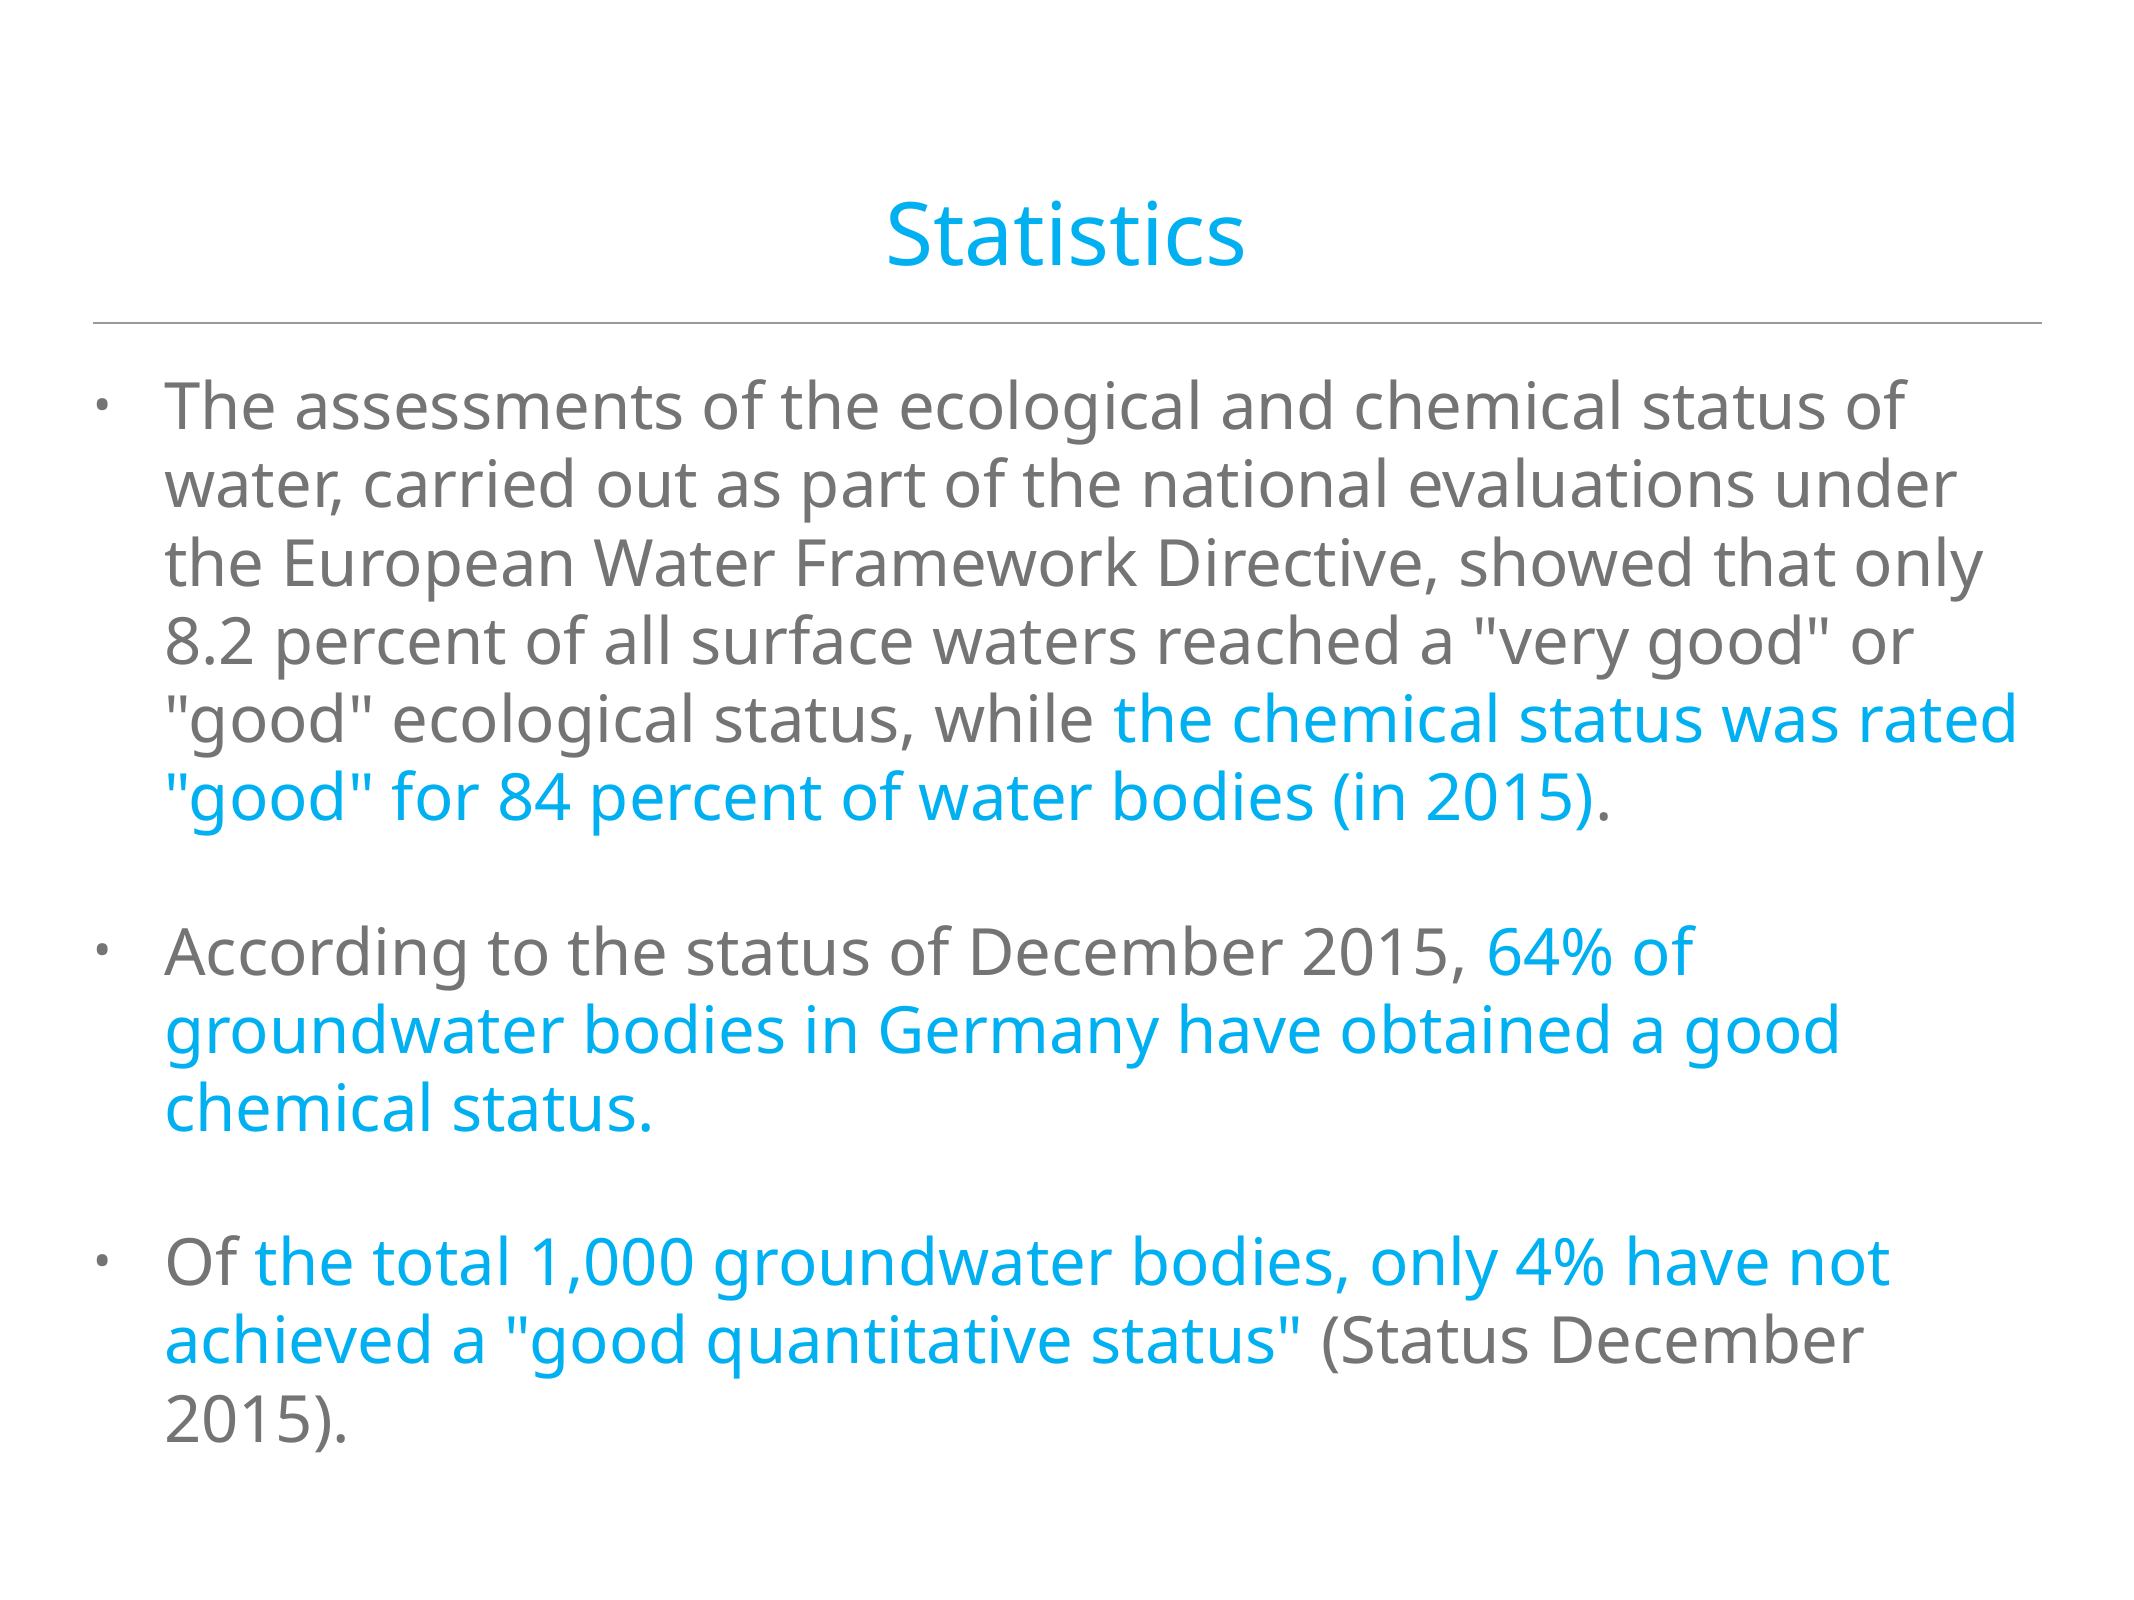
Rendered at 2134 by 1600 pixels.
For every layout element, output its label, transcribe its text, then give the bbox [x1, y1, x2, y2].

title Statistics [93, 53, 2041, 284]
list The assessments of the ecological and chemical status of water, carried out as part of the national evaluations under the European Water Framework Directive, showed that only 8.2 percent of all surface waters reached a "very good" or "good" ecological status, while the chemical status was rated "good" for 84 percent of water bodies (in 2015). According to the status of December 2015, 64% of groundwater bodies in Germany have obtained a good chemical status. Of the total 1,000 groundwater bodies, only 4% have not achieved a "good quantitative status" (Status December 2015). [93, 364, 2041, 1459]
